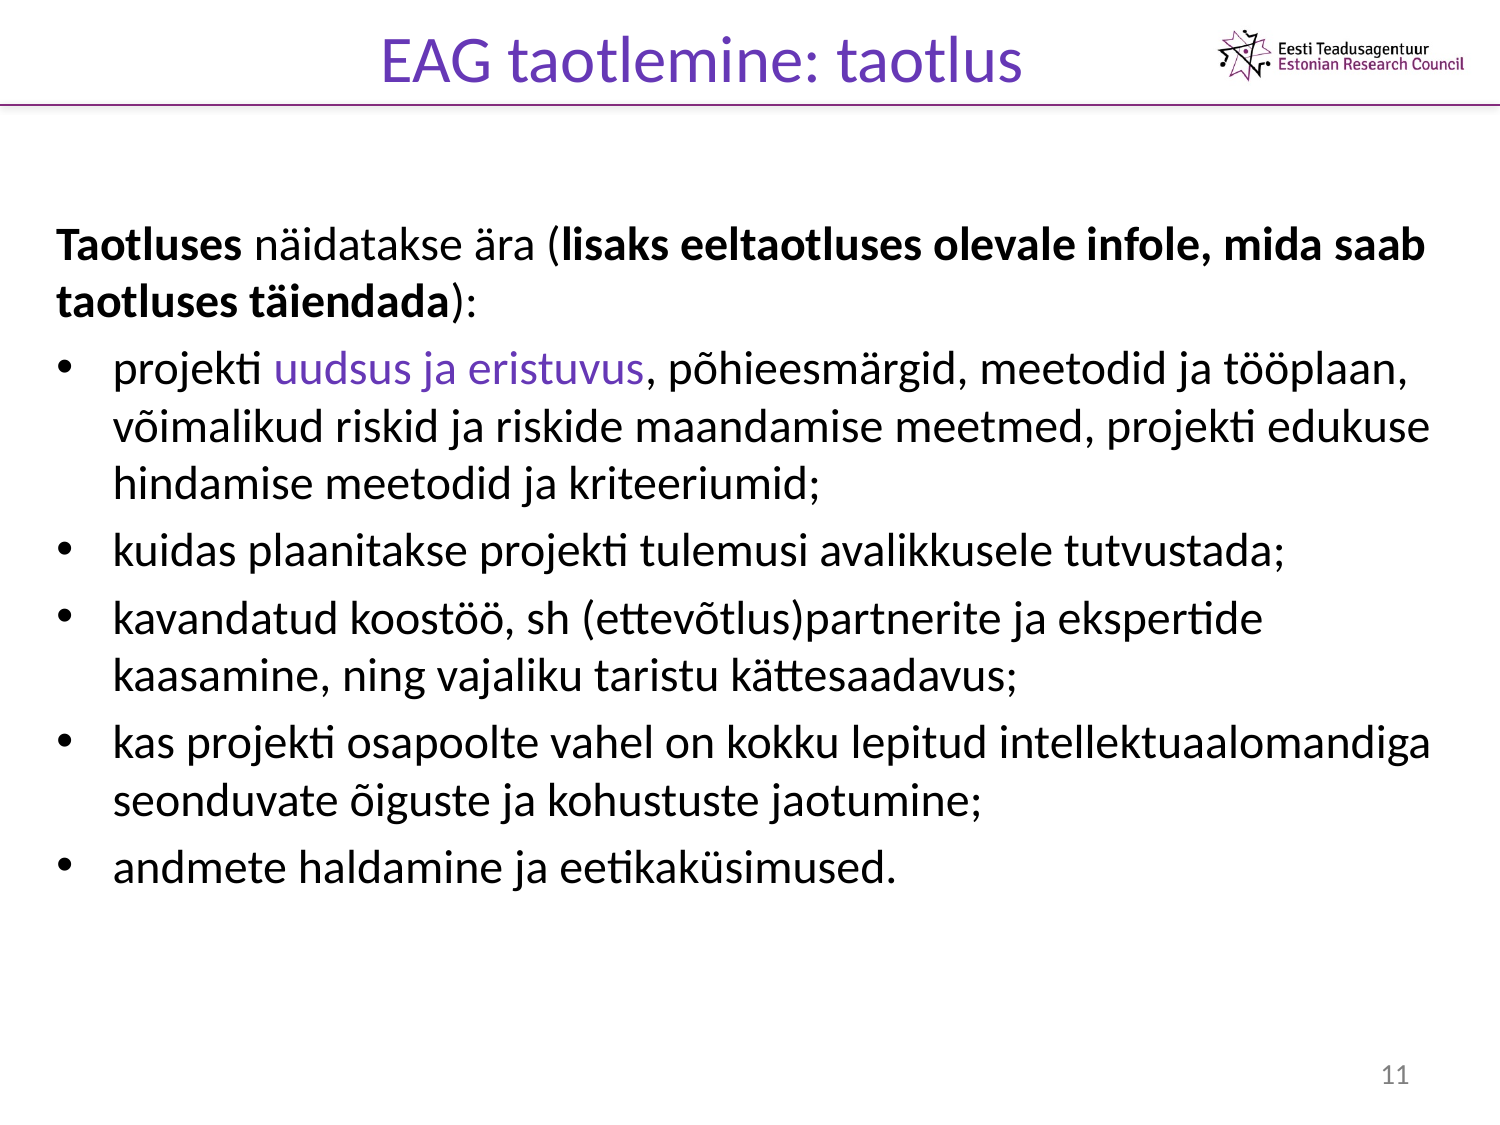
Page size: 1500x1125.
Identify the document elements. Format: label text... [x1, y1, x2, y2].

picture [1329, 19, 1474, 92]
slide_number 11 [1074, 1042, 1425, 1103]
title EAG taotlemine: taotlus [75, 0, 1329, 114]
list Taotluses näidatakse ära (lisaks eeltaotluses olevale infole, mida saab taotluses täiendada): projekti uudsus ja eristuvus, põhieesmärgid, meetodid ja tööplaan, võimalikud riskid ja riskide maandamise meetmed, projekti edukuse hindamise meetodid ja kriteeriumid; kuidas plaanitakse projekti tulemusi avalikkusele tutvustada; kavandatud koostöö, sh (ettevõtlus)partnerite ja ekspertide kaasamine, ning vajaliku taristu kättesaadavus; kas projekti osapoolte vahel on kokku lepitud intellektuaalomandiga seonduvate õiguste ja kohustuste jaotumine; andmete haldamine ja eetikaküsimused. [41, 137, 1459, 1071]
